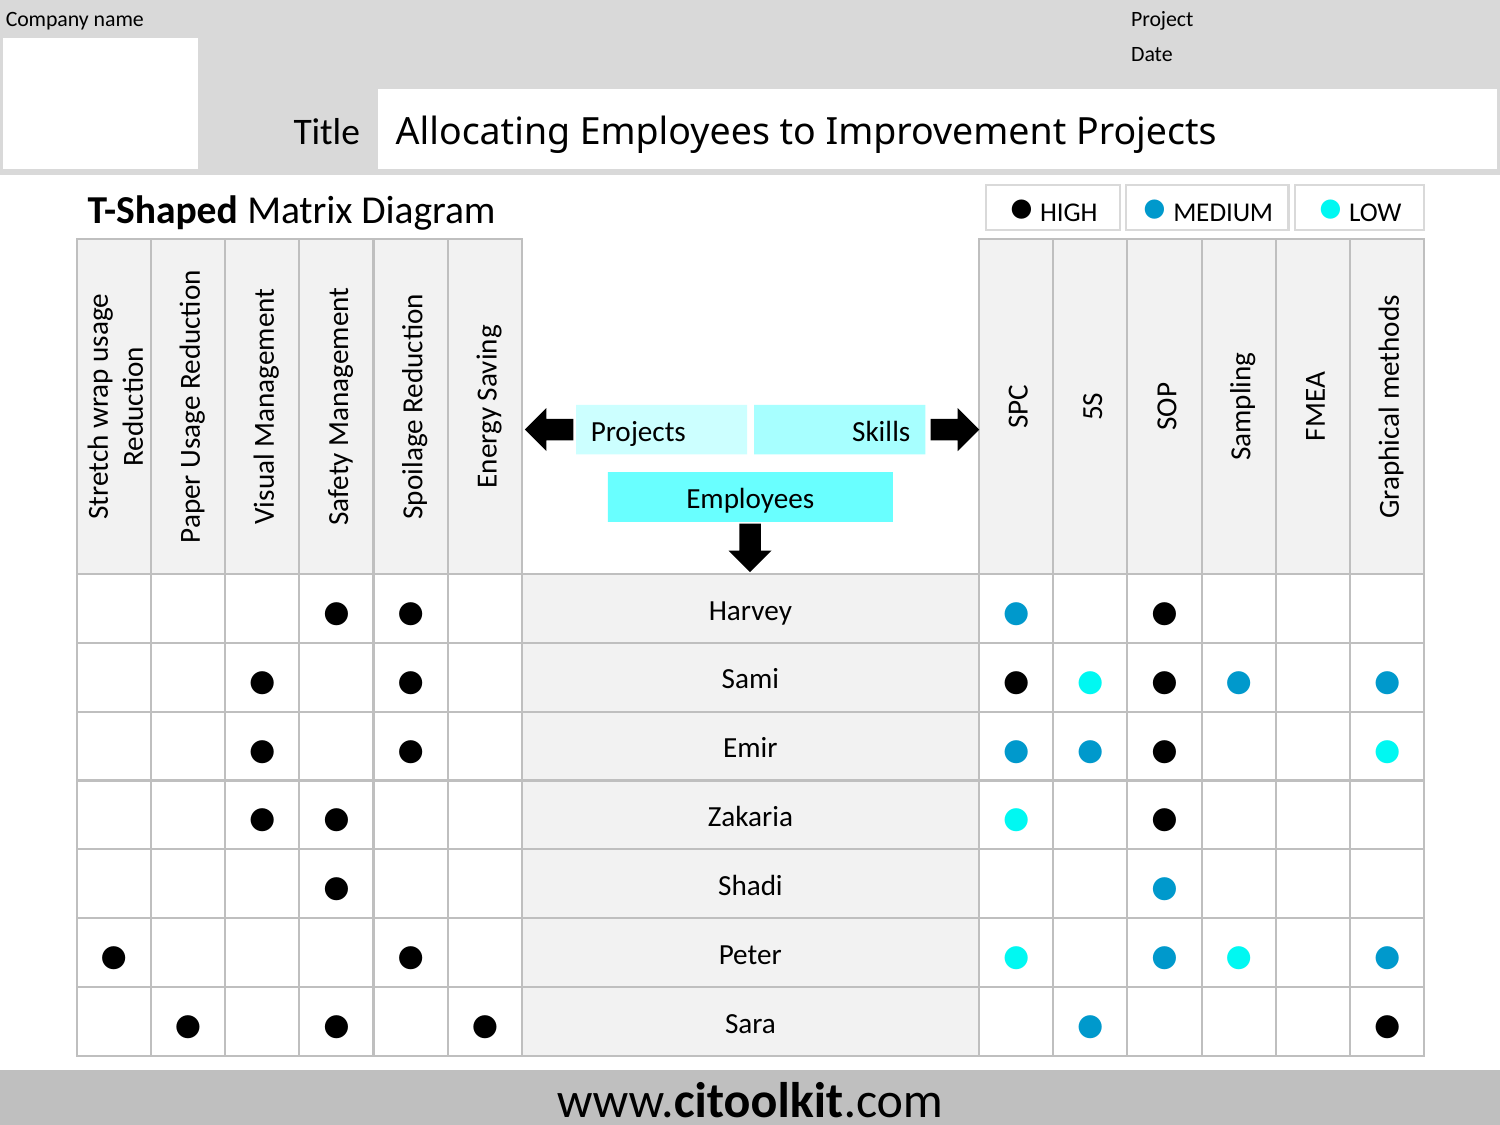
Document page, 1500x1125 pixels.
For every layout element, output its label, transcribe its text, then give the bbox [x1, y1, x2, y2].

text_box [75, 177, 1425, 1056]
text_box Allocating Employees to Improvement Projects [380, 100, 1484, 160]
